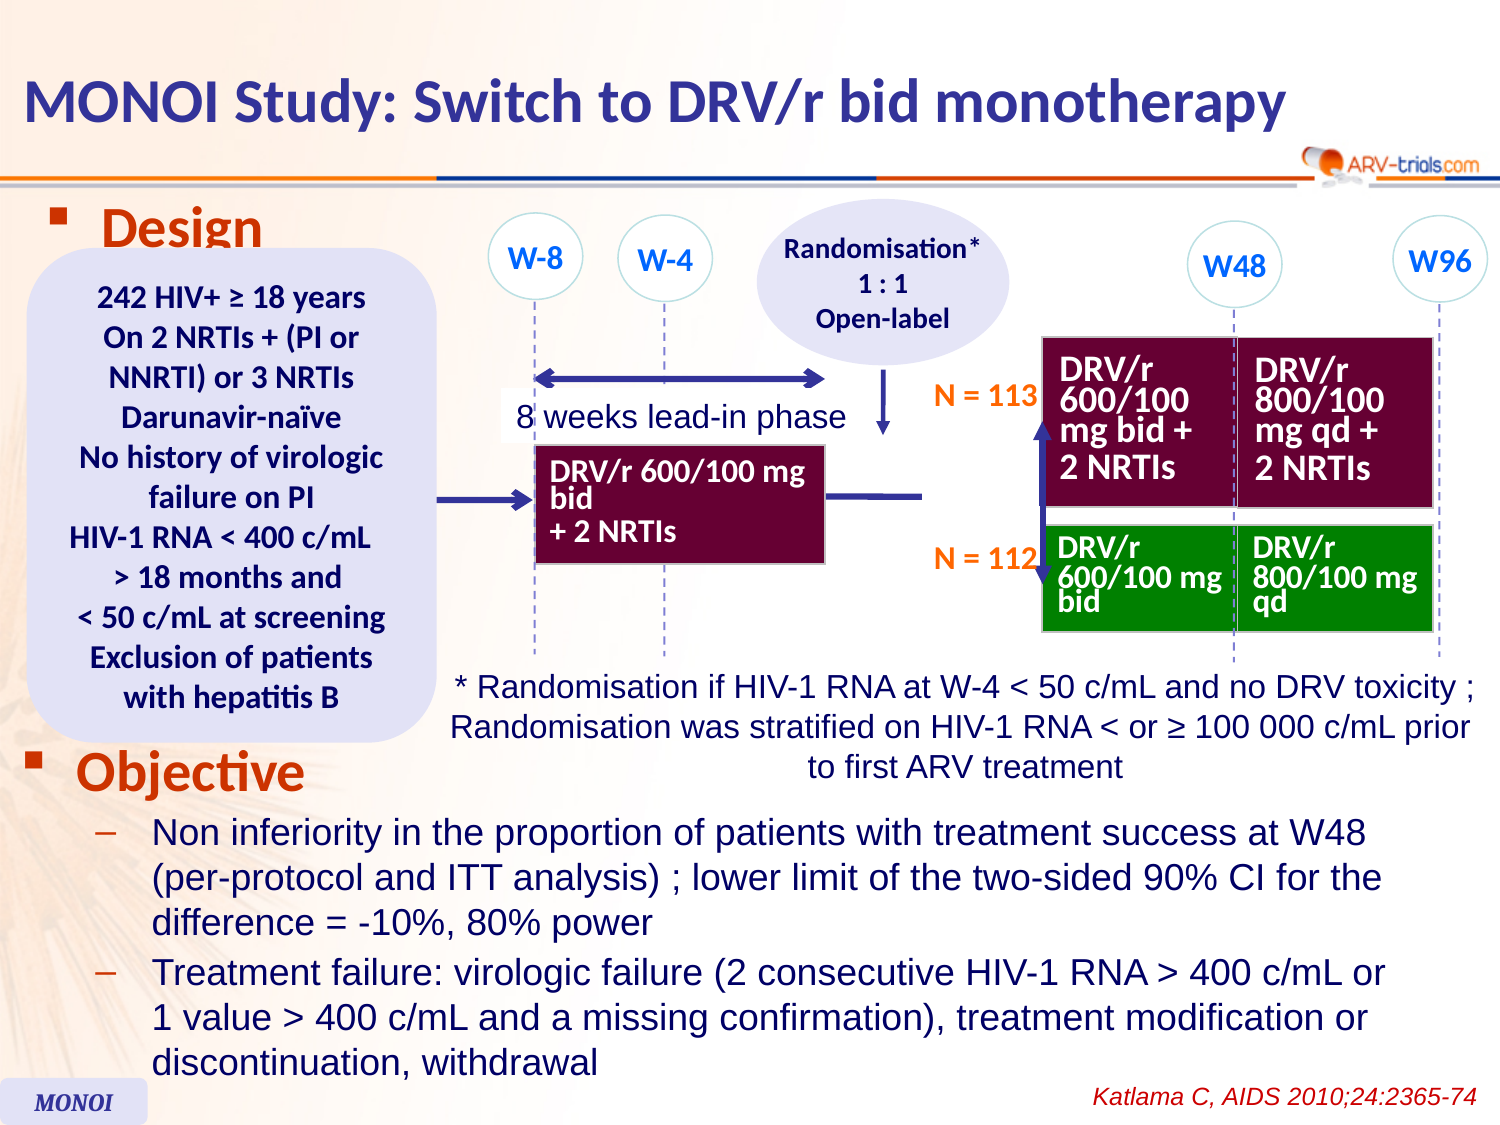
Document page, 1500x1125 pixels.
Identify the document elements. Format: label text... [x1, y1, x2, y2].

picture [0, 0, 1500, 1125]
table_header DRV/r 600/100 mg bid [1043, 526, 1237, 631]
text_box Objective Non inferiority in the proportion of patients with treatment success at W48 (per-protocol and ITT analysis) ; lower limit of the two-sided 90% CI for the difference = -10%, 80% power Treatment failure: virologic failure (2 consecutive HIV-1 RNA > 400 c/mL or 1 value > 400 c/mL and a missing confirmation), treatment modification or discontinuation, withdrawal [5, 725, 1432, 964]
text_box Katlama C, AIDS 2010;24:2365-74 [924, 1073, 1493, 1118]
text_box W48 [1187, 221, 1283, 308]
table_header DRV/r 800/100 mg qd + 2 NRTIs [1238, 338, 1432, 507]
text_box N = 112 [919, 528, 1038, 584]
text_box N = 113 [919, 365, 1053, 421]
table_header DRV/r 600/100 mg bid + 2 NRTIs [536, 446, 824, 563]
text_box [436, 492, 533, 508]
text_box W-8 [488, 212, 583, 300]
text_box 242 HIV+ ≥ 18 years On 2 NRTIs + (PI or NNRTI) or 3 NRTIs Darunavir-naïve No history of virologic failure on PI HIV-1 RNA < 400 c/mL > 18 months and < 50 c/mL at screening Exclusion of patients with hepatitis B [26, 247, 437, 743]
text_box N = 112 [1046, 528, 1053, 584]
text_box Design [5, 181, 303, 277]
text_box [532, 371, 826, 387]
title MONOI Study: Switch to DRV/r bid monotherapy [8, 7, 1353, 189]
text_box * Randomisation if HIV-1 RNA at W-4 < 50 c/mL and no DRV toxicity ; Randomisation was stratified on HIV-1 RNA < or ≥ 100 000 c/mL prior to first ARV treatment [434, 658, 1497, 793]
text_box MONOI [0, 1077, 148, 1125]
text_box W96 [1392, 215, 1488, 303]
text_box W-4 [617, 215, 713, 302]
text_box Randomisation* 1 : 1 Open-label [756, 198, 1010, 366]
table_header DRV/r 600/100 mg bid + 2 NRTIs [1043, 338, 1237, 506]
text_box 8 weeks lead-in phase [501, 388, 863, 443]
table_header DRV/r 800/100 mg qd [1238, 526, 1432, 631]
